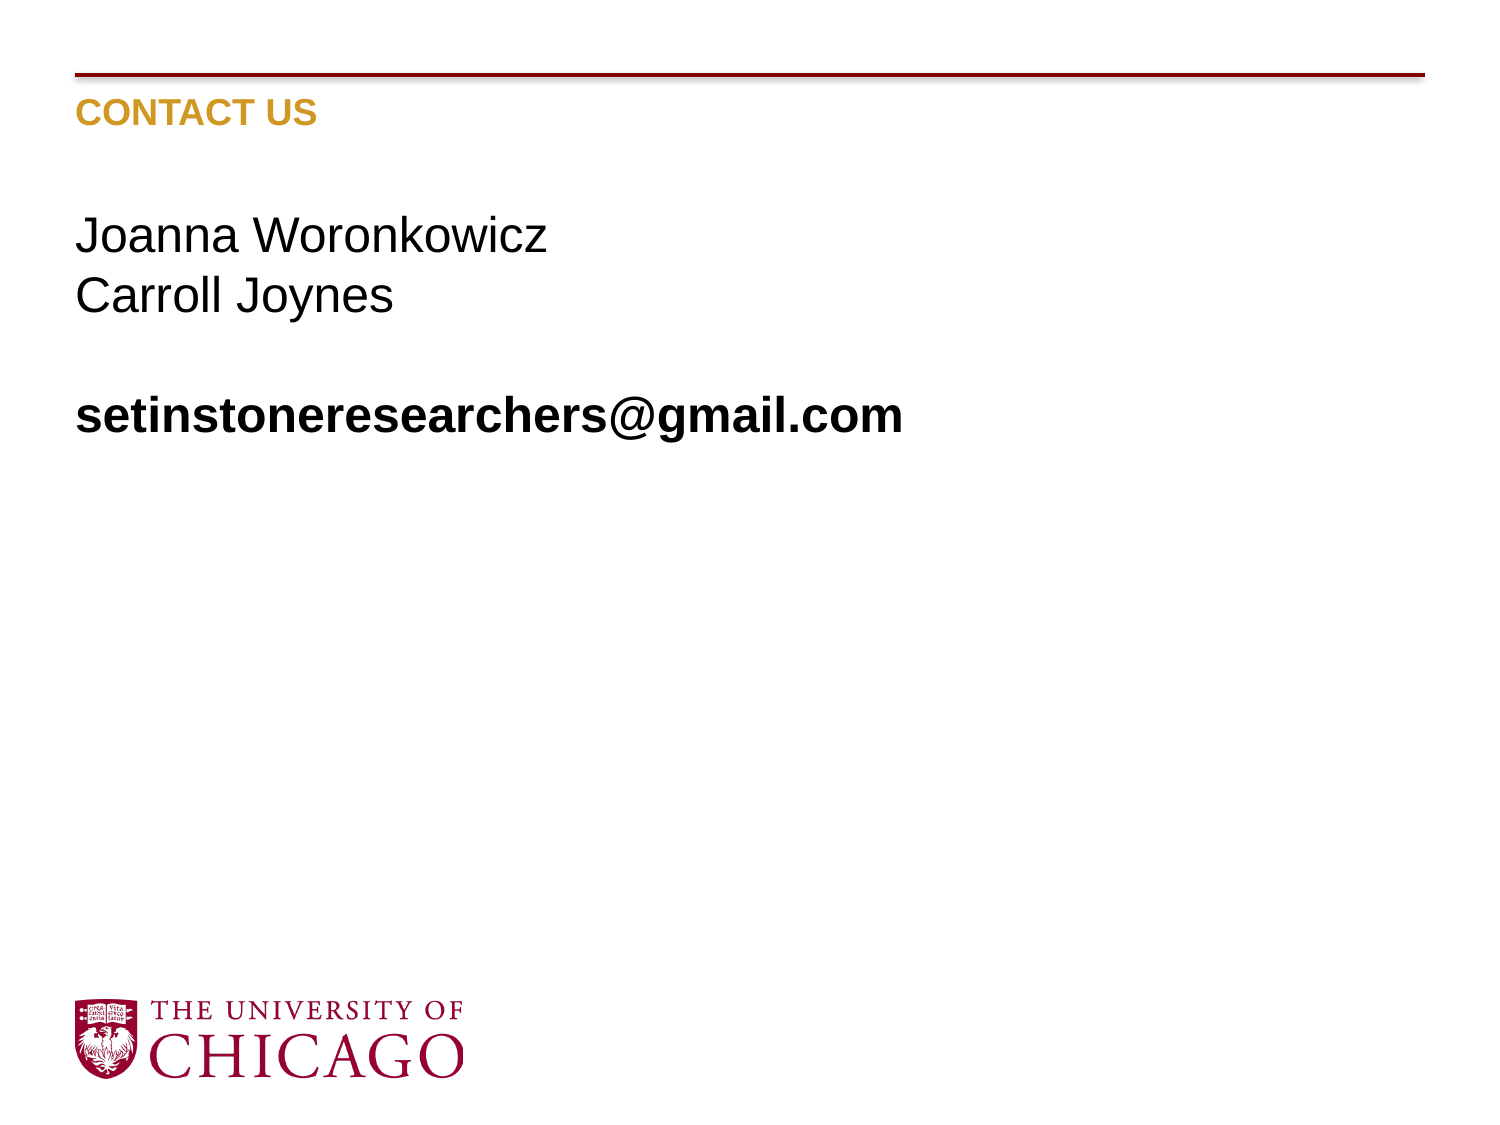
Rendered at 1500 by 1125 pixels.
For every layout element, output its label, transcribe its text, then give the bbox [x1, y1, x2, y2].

picture [74, 999, 464, 1079]
text_box CONTACT US Joanna Woronkowicz Carroll Joynes setinstoneresearchers@gmail.com [74, 87, 1425, 500]
